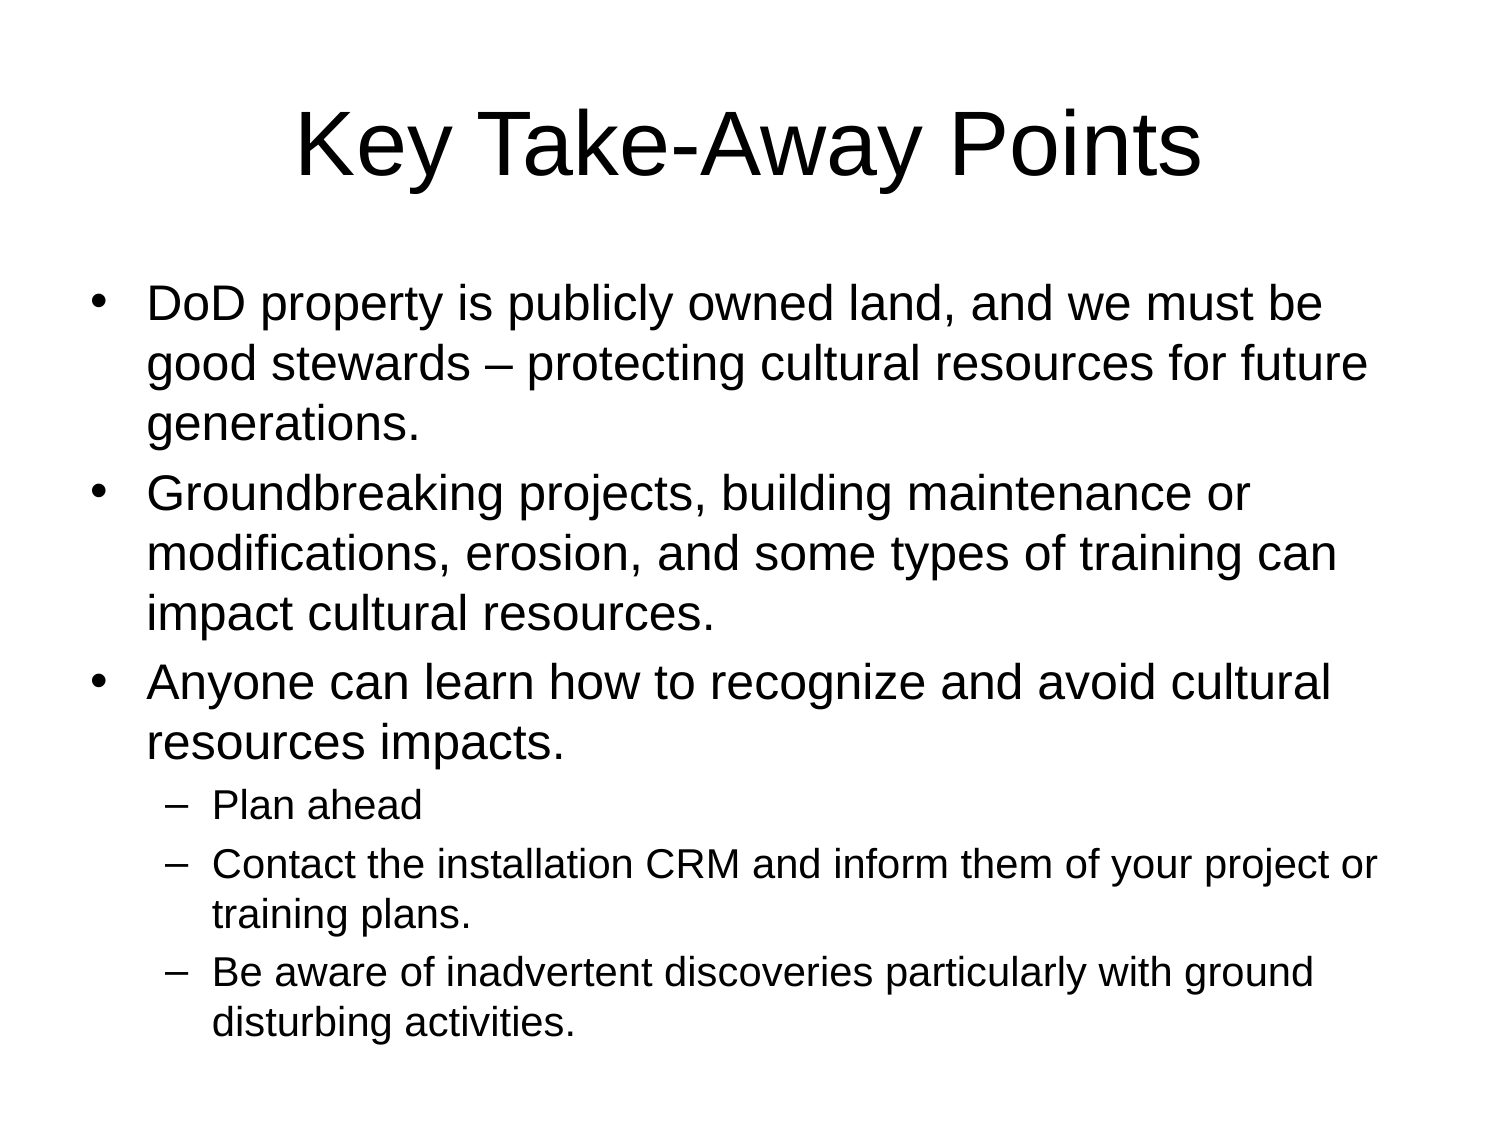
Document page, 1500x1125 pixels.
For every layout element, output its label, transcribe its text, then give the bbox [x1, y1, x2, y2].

list DoD property is publicly owned land, and we must be good stewards – protecting cultural resources for future generations. Groundbreaking projects, building maintenance or modifications, erosion, and some types of training can impact cultural resources. Anyone can learn how to recognize and avoid cultural resources impacts. Plan ahead Contact the installation CRM and inform them of your project or training plans. Be aware of inadvertent discoveries particularly with ground disturbing activities. [74, 262, 1426, 1069]
title Key Take-Away Points [74, 44, 1426, 233]
